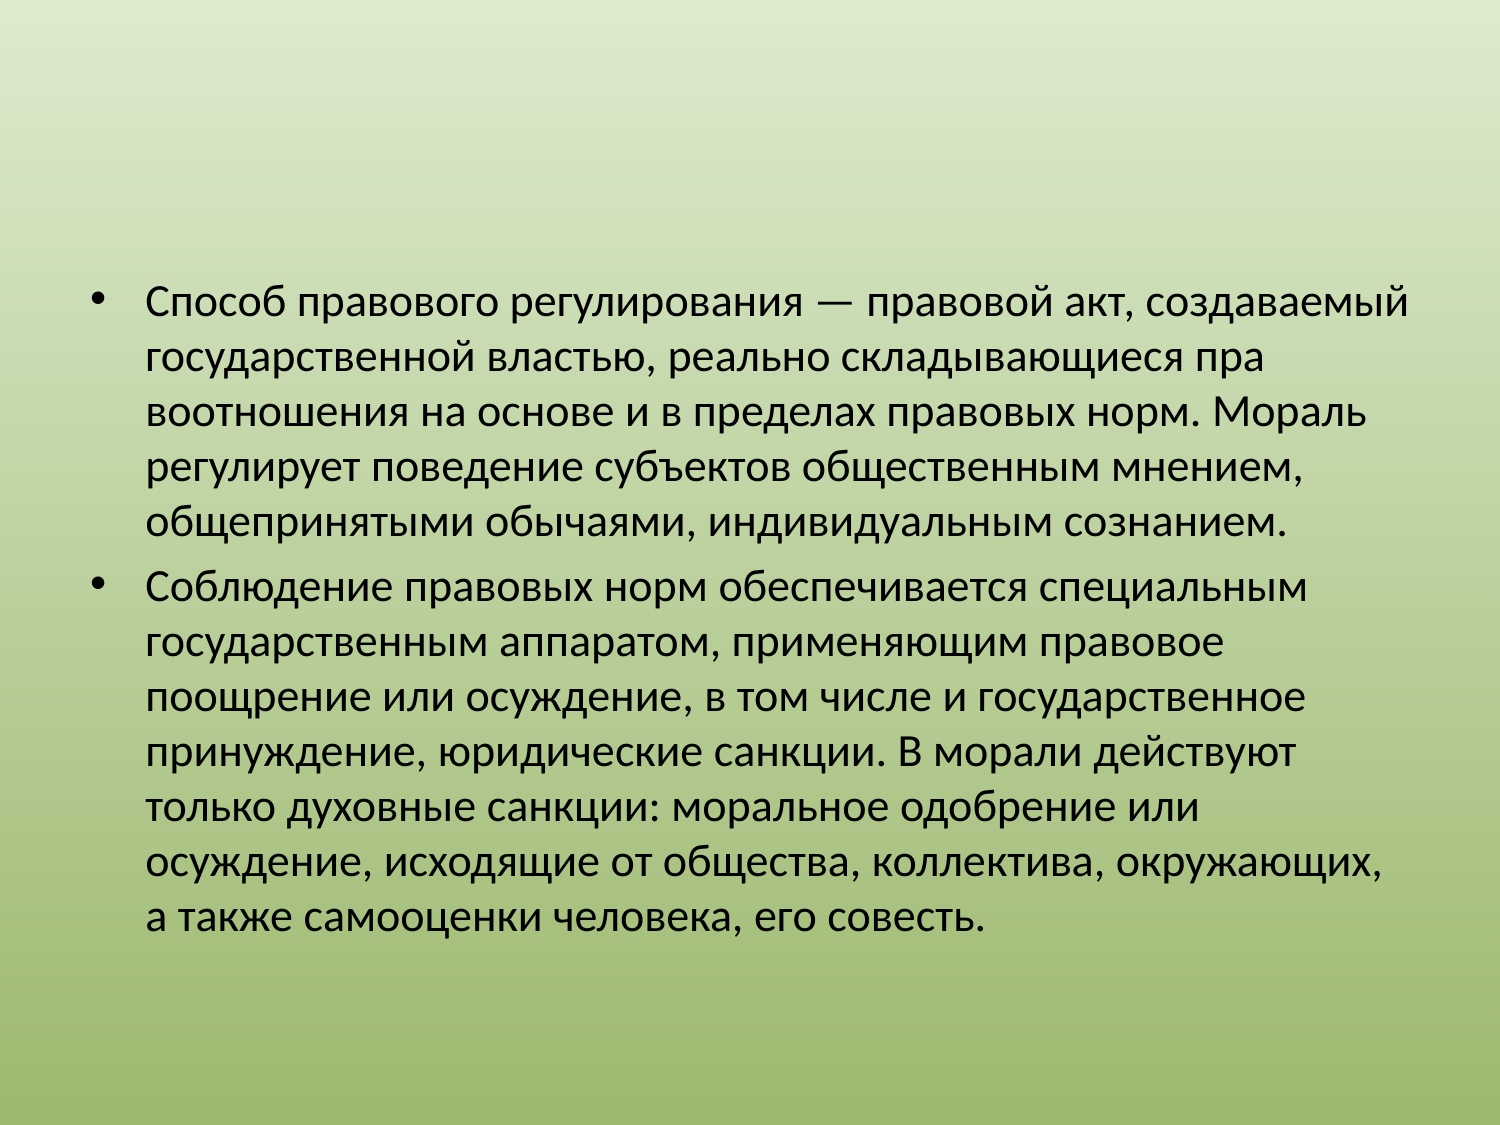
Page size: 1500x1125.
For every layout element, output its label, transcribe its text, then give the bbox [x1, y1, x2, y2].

list Способ правового регулирования — правовой акт, создаваемый государственной властью, реально складывающиеся пра­воотношения на основе и в пределах правовых норм. Мораль регулирует поведение субъектов общественным мнением, общепринятыми обычаями, индивидуальным сознанием. Соблюдение правовых норм обеспечивается специальным государственным аппаратом, применяющим правовое поощрение или осуждение, в том числе и государственное принуждение, юридические санкции. В морали действуют только духов­ные санкции: моральное одобрение или осуждение, исходящие от общества, коллектива, окружающих, а также самооценки человека, его совесть. [75, 262, 1425, 1005]
